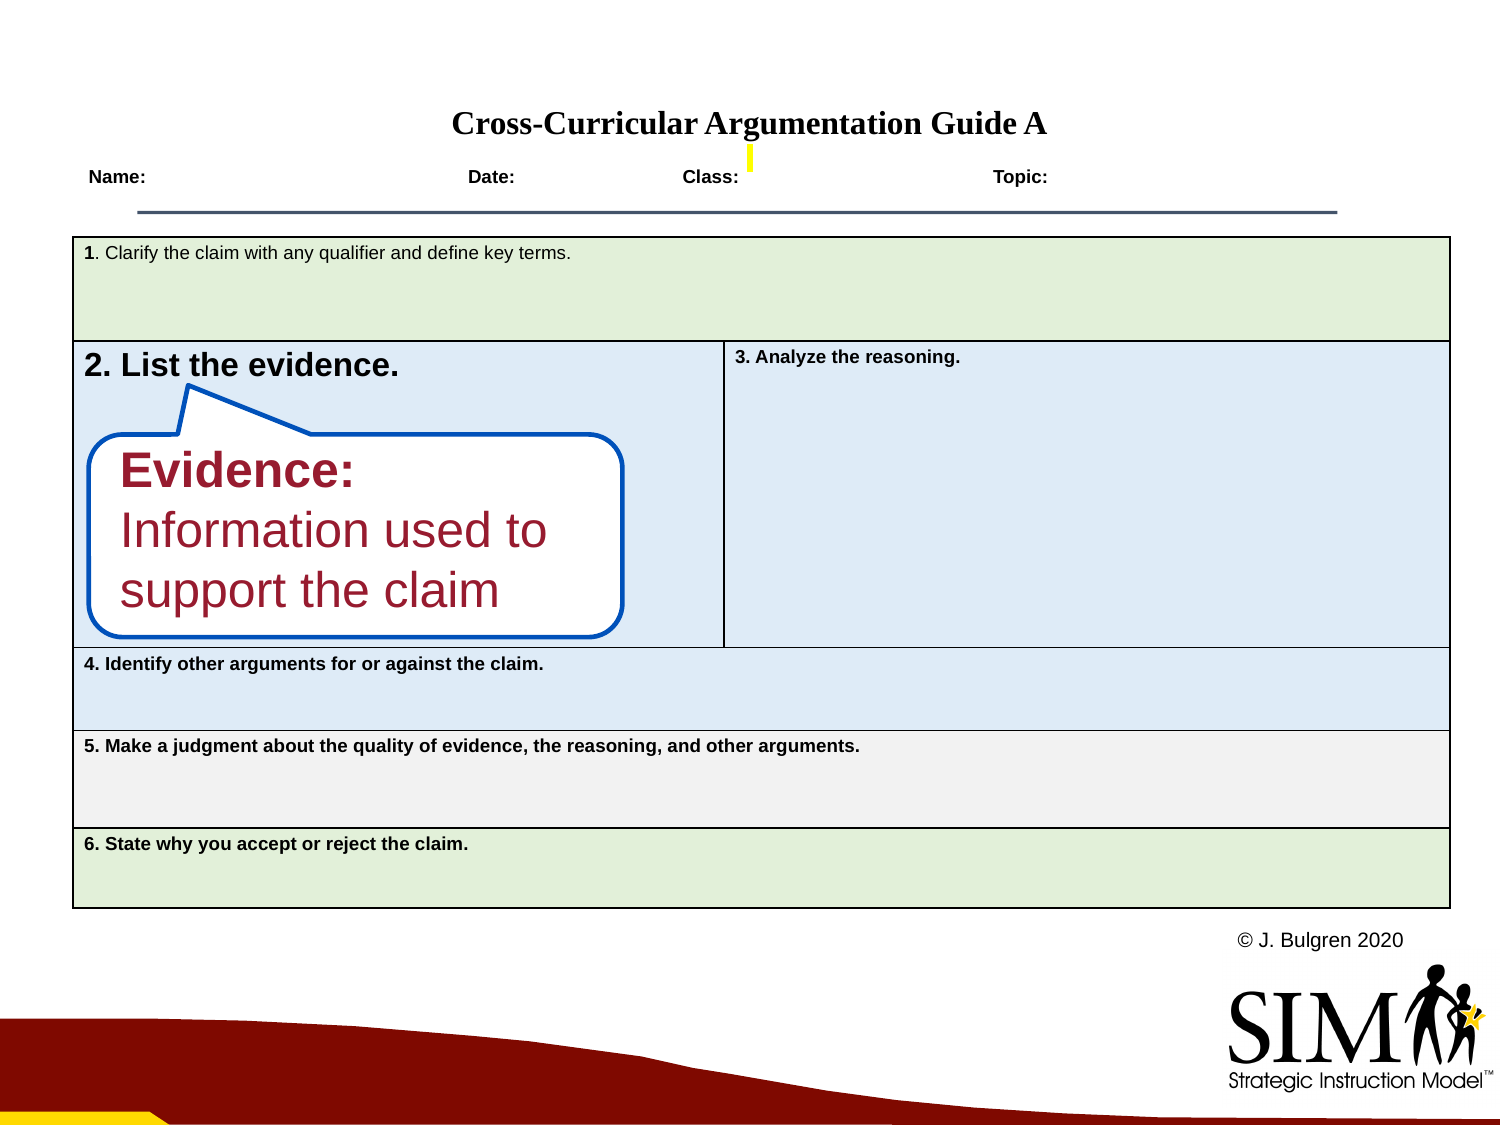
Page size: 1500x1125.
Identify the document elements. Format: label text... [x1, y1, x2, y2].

text_box [176, 383, 306, 430]
table_header 1. Clarify the claim with any qualifier and define key terms. [74, 238, 1449, 340]
text_box [86, 436, 625, 640]
table_header Topic: [861, 161, 1473, 262]
table_header Class: [635, 161, 861, 236]
table_header Date: [457, 161, 635, 236]
table_cell 2. List the evidence. [74, 342, 723, 647]
text_box Evidence: Information used to support the claim [105, 430, 606, 626]
table_cell 4. Identify other arguments for or against the claim. [74, 648, 1449, 730]
table_cell 3. Analyze the reasoning. [725, 342, 1449, 647]
picture [1222, 949, 1500, 1108]
table_cell 6. State why you accept or reject the claim. [74, 829, 1449, 907]
footer © J. Bulgren 2020 [1211, 918, 1419, 965]
text_box Cross-Curricular Argumentation Guide A [215, 93, 1285, 161]
table_header Name: [77, 161, 457, 236]
table_cell 5. Make a judgment about the quality of evidence, the reasoning, and other arguments. [74, 731, 1449, 827]
